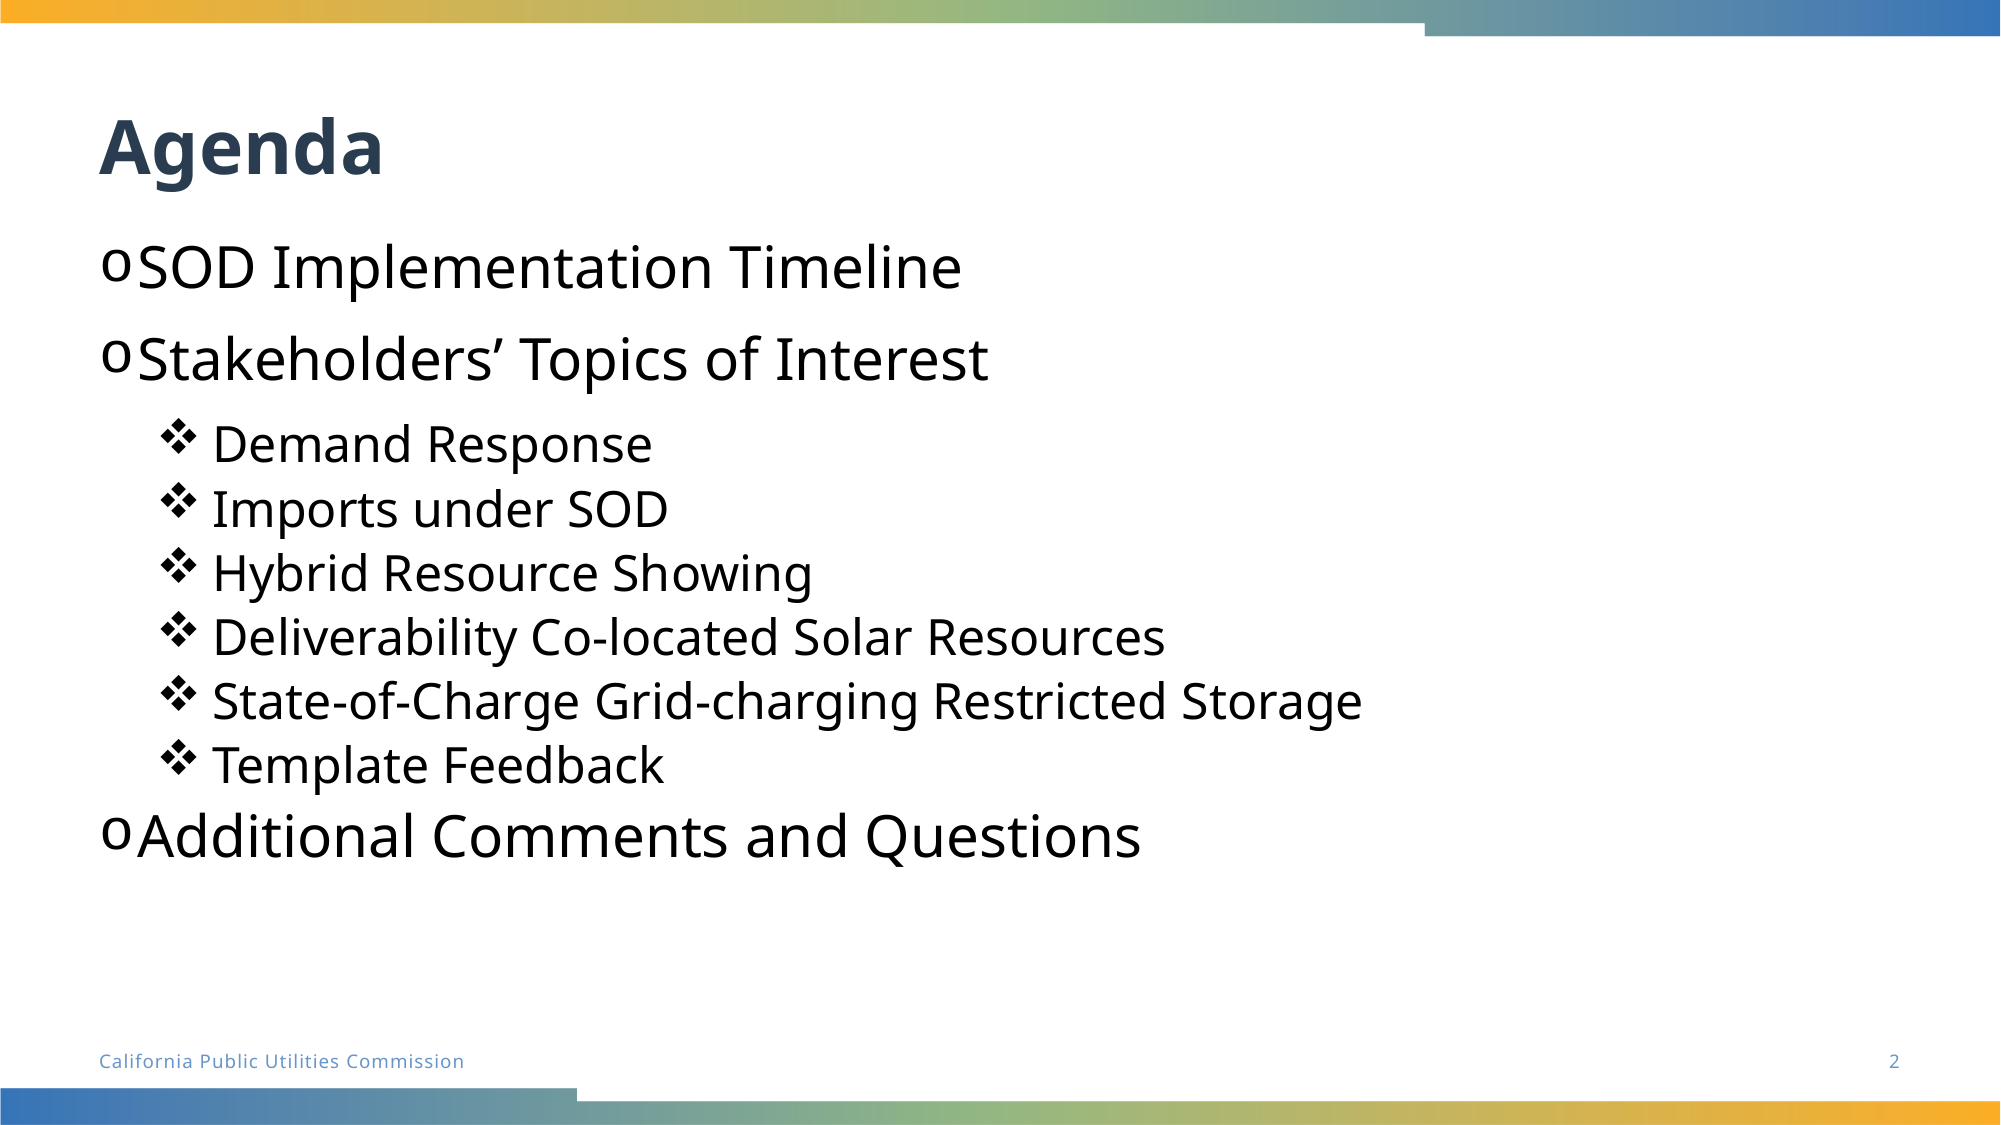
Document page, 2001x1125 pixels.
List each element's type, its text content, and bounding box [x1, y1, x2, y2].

picture [0, 0, 2001, 1125]
title Agenda [99, 83, 1900, 197]
list SOD Implementation Timeline Stakeholders’ Topics of Interest Demand Response Imports under SOD Hybrid Resource Showing Deliverability Co-located Solar Resources State-of-Charge Grid-charging Restricted Storage Template Feedback Additional Comments and Questions [99, 218, 1900, 933]
slide_number 2 [1837, 1050, 1900, 1080]
